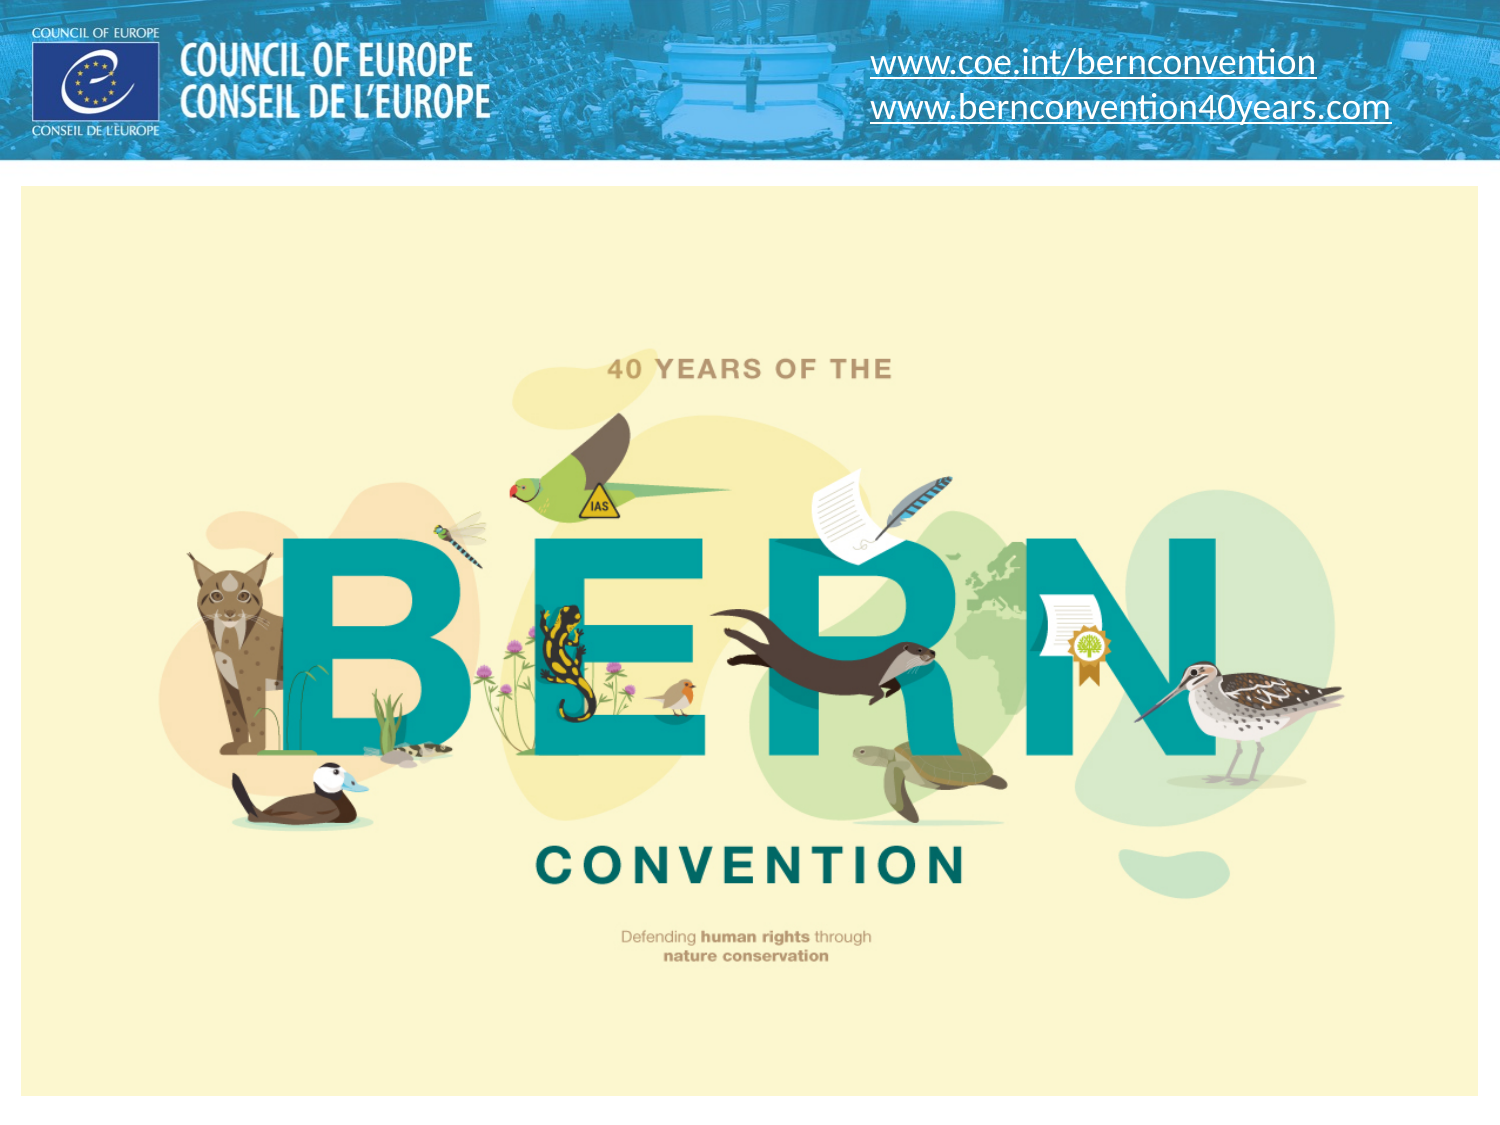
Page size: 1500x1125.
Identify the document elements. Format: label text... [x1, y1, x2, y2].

text_box www.coe.int/bernconvention www.bernconvention40years.com [855, 29, 1438, 134]
picture [0, 0, 1500, 1125]
